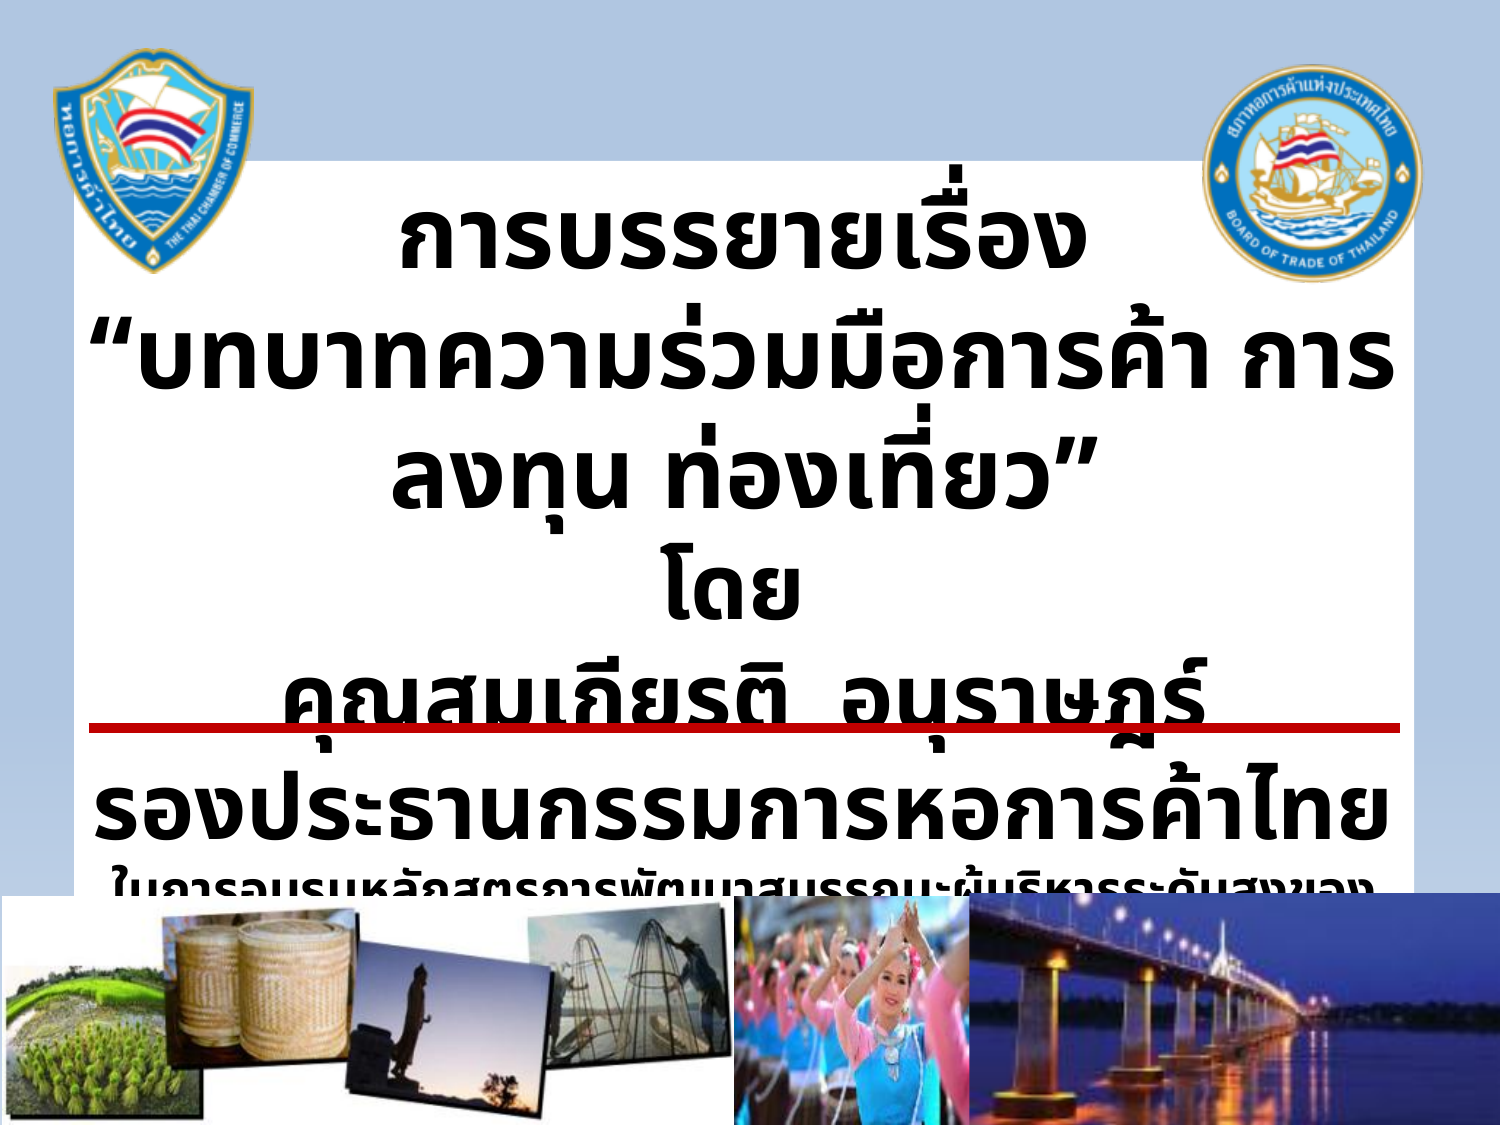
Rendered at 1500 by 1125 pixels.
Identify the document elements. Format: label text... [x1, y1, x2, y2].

picture [1, 892, 1500, 1125]
picture [52, 48, 254, 274]
text_box การบรรยายเรื่อง “บทบาทความร่วมมือการค้า การลงทุน ท่องเที่ยว” โดย คุณสมเกียรติ อนุราษฎร์ รองประธานกรรมการหอการค้าไทย ในการอบรมหลักสูตรการพัฒนาสมรรถนะผู้บริหารระดับสูงของกระทรวงมหาดไทย 24 กันยายน 2558 [74, 160, 1415, 894]
picture [1194, 57, 1426, 289]
